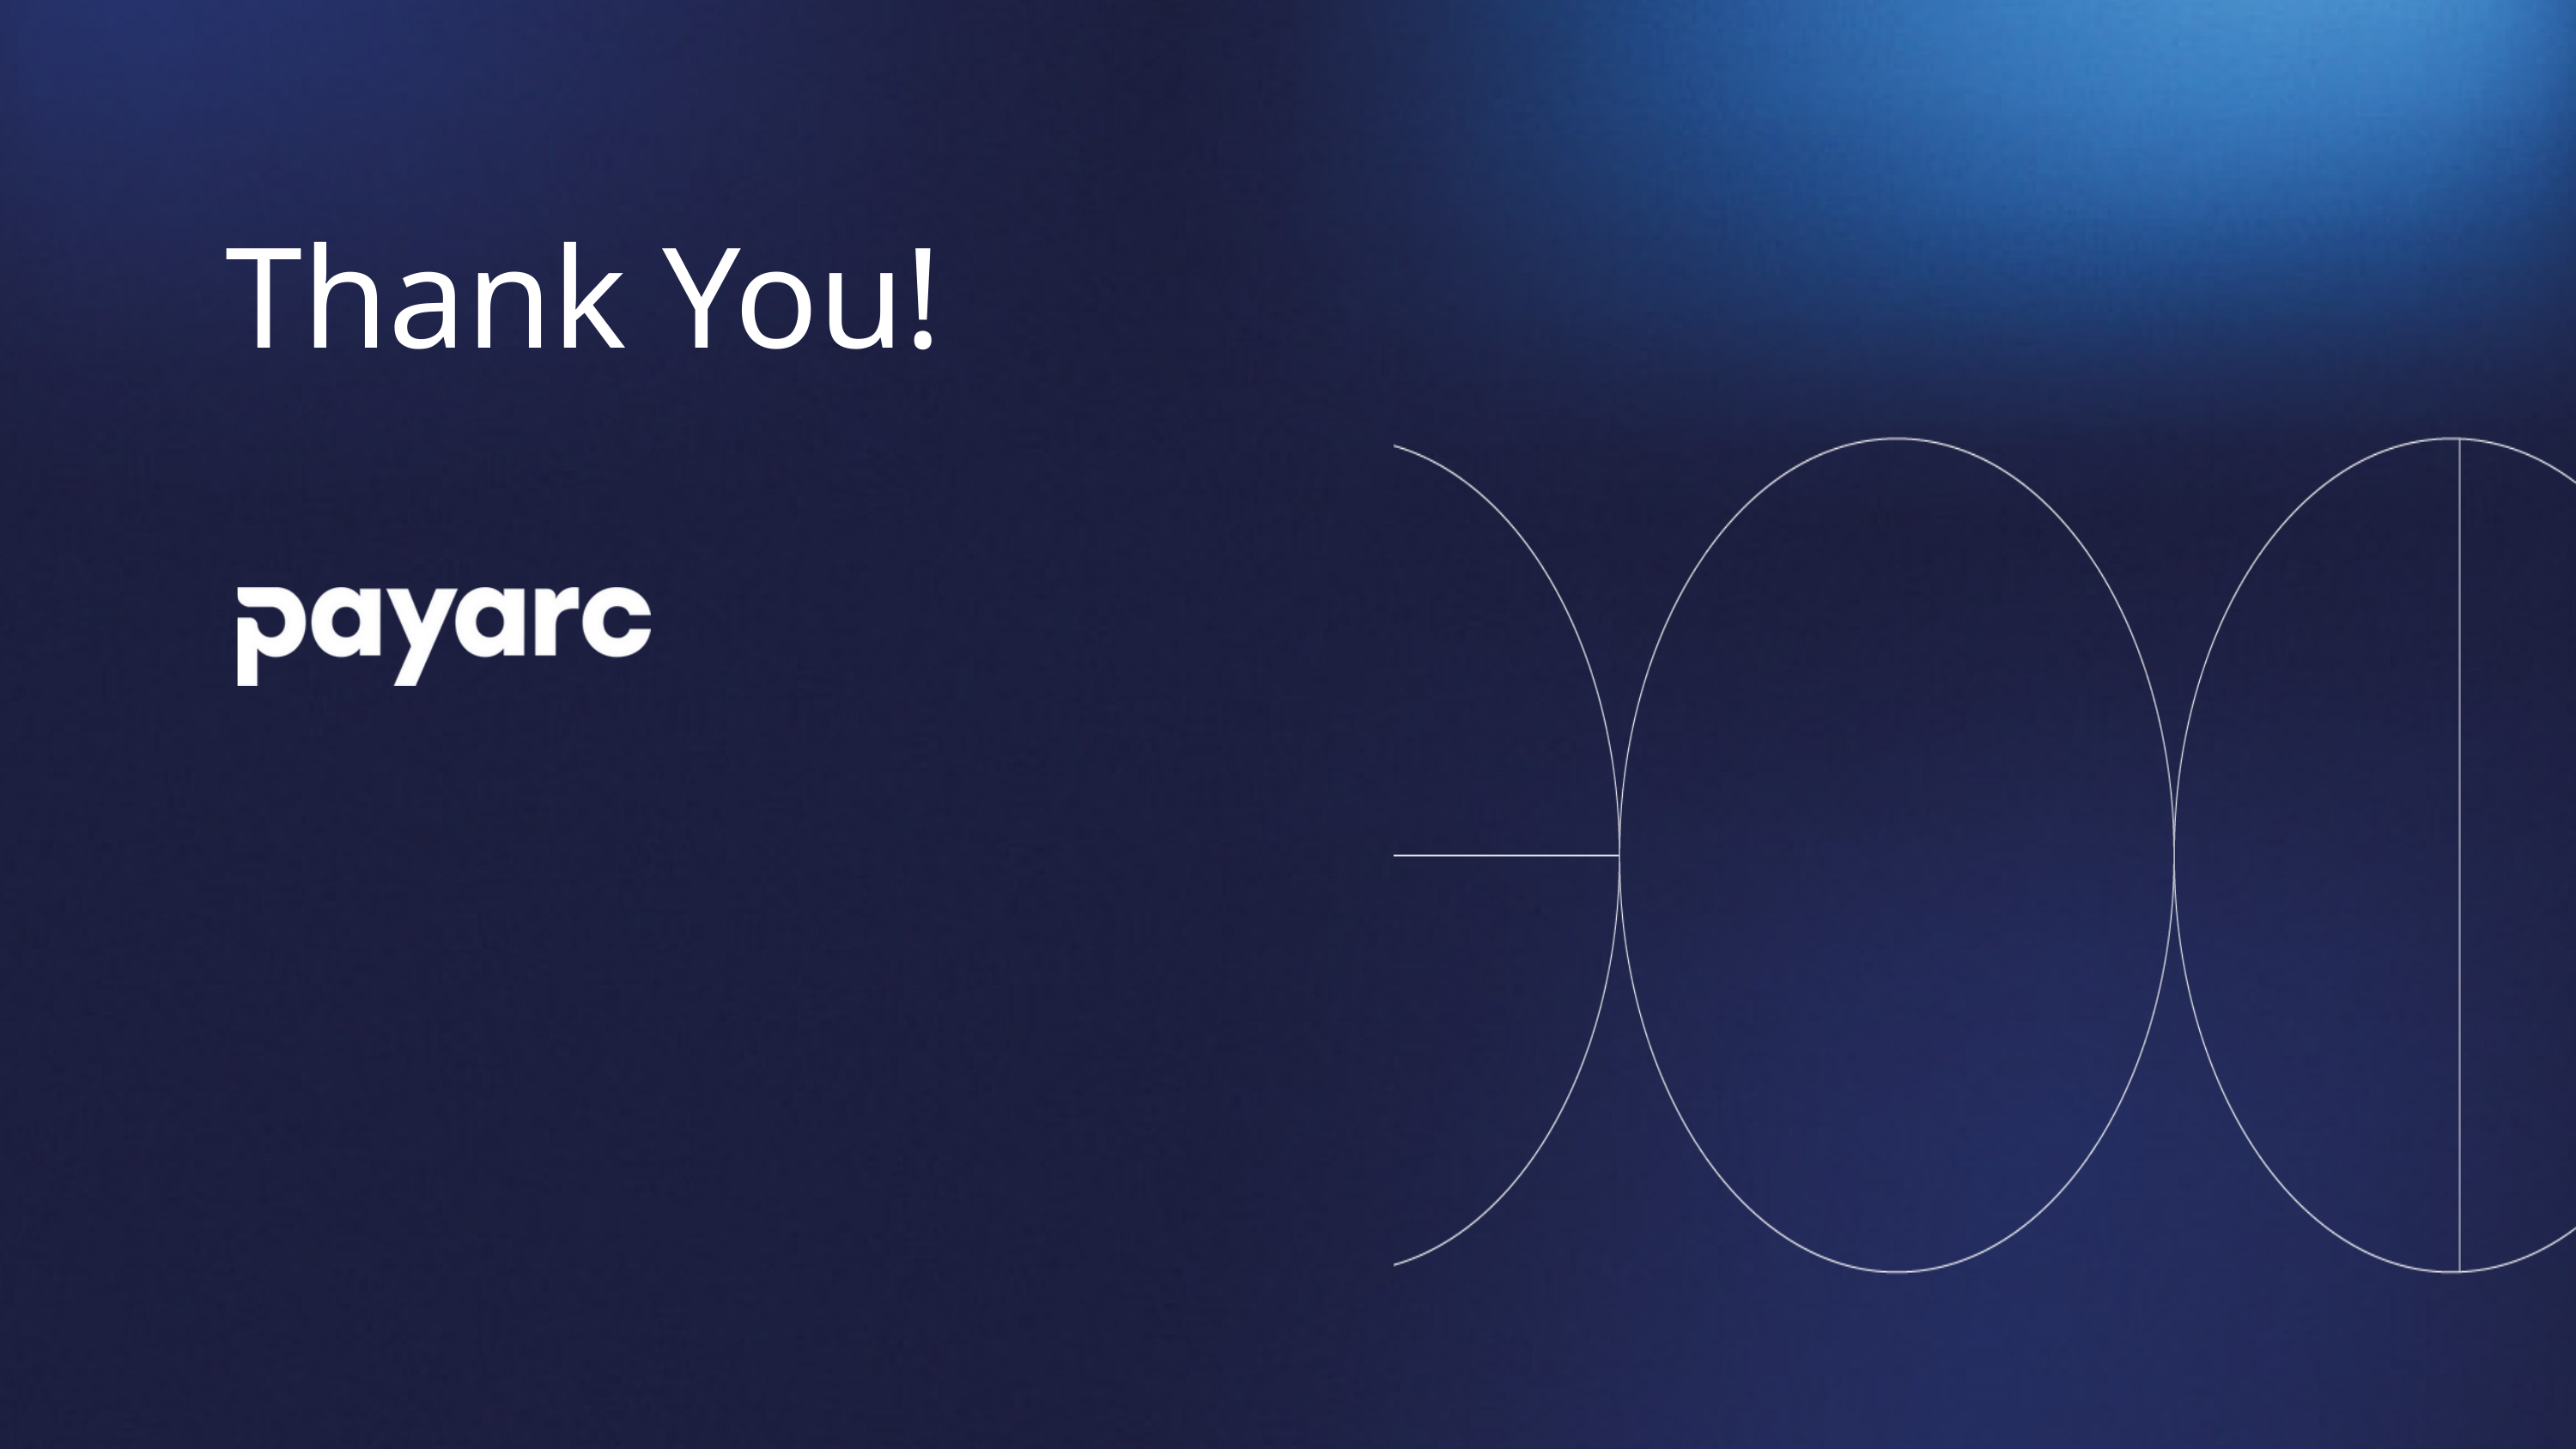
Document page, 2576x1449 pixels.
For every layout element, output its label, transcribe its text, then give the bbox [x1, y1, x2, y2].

text_box [0, 0, 1394, 1449]
text_box Thank You! [225, 180, 1106, 376]
text_box [1394, 0, 2576, 1449]
text_box [237, 587, 651, 686]
